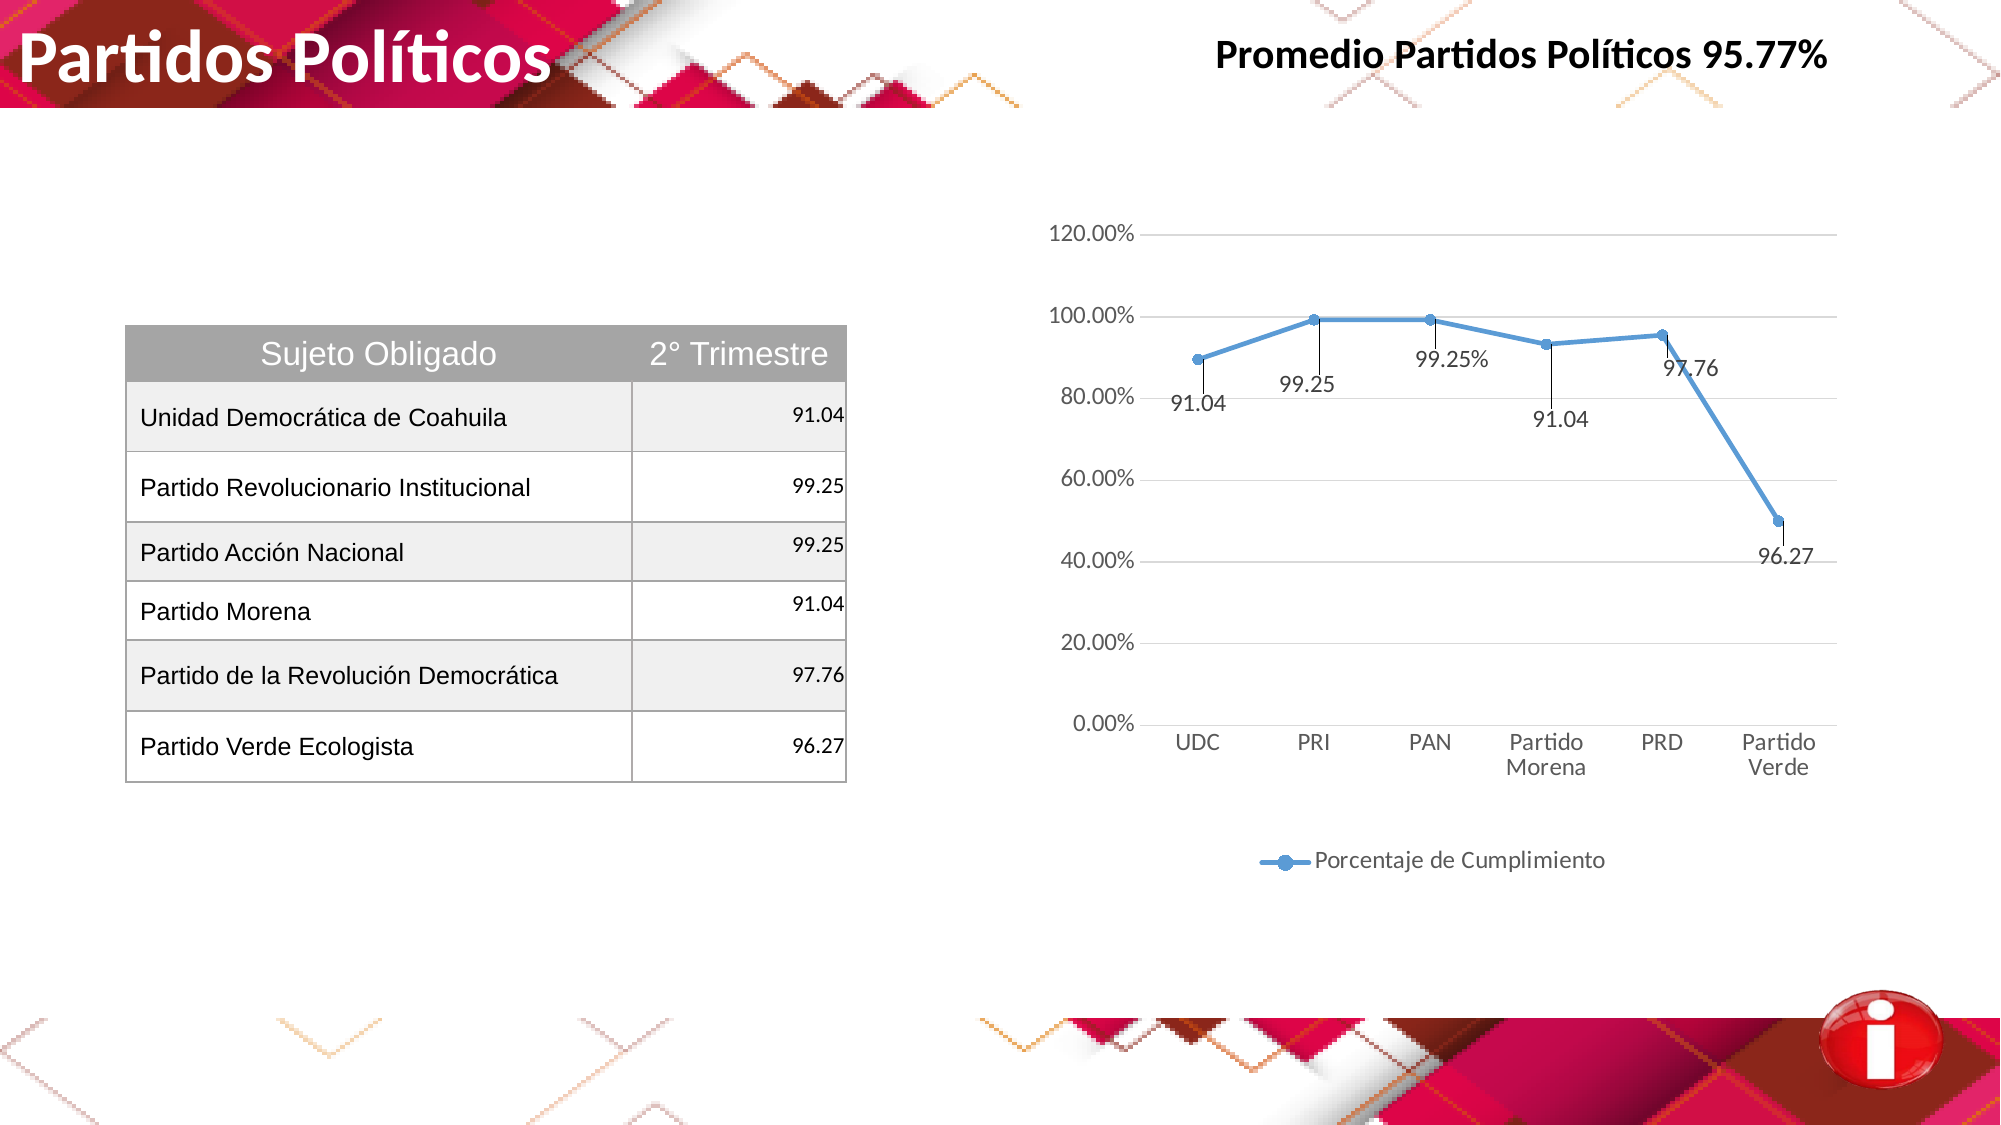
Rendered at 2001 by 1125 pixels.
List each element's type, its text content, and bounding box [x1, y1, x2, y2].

table_cell Partido Morena [127, 582, 631, 639]
table_cell Partido Revolucionario Institucional [127, 452, 631, 521]
picture [0, 0, 2001, 108]
table_cell Partido Acción Nacional [127, 523, 631, 580]
text_box Promedio Partidos Políticos 95.77% [1200, 19, 2000, 129]
table_cell 96.27 [633, 712, 845, 781]
table_cell 99.25 [633, 452, 845, 521]
table_cell 97.76 [633, 641, 845, 710]
table_cell Unidad Democrática de Coahuila [127, 382, 631, 451]
table_cell 91.04 [633, 582, 845, 639]
table_header 2° Trimestre [632, 327, 845, 380]
text_box Partidos Políticos [3, 0, 586, 105]
table_cell 99.25 [633, 523, 845, 580]
chart [1011, 219, 1856, 882]
table_header Sujeto Obligado [127, 327, 632, 380]
table_cell 91.04 [633, 382, 845, 451]
table_cell Partido Verde Ecologista [127, 712, 631, 781]
picture [0, 987, 2000, 1125]
table_cell Partido de la Revolución Democrática [127, 641, 631, 710]
